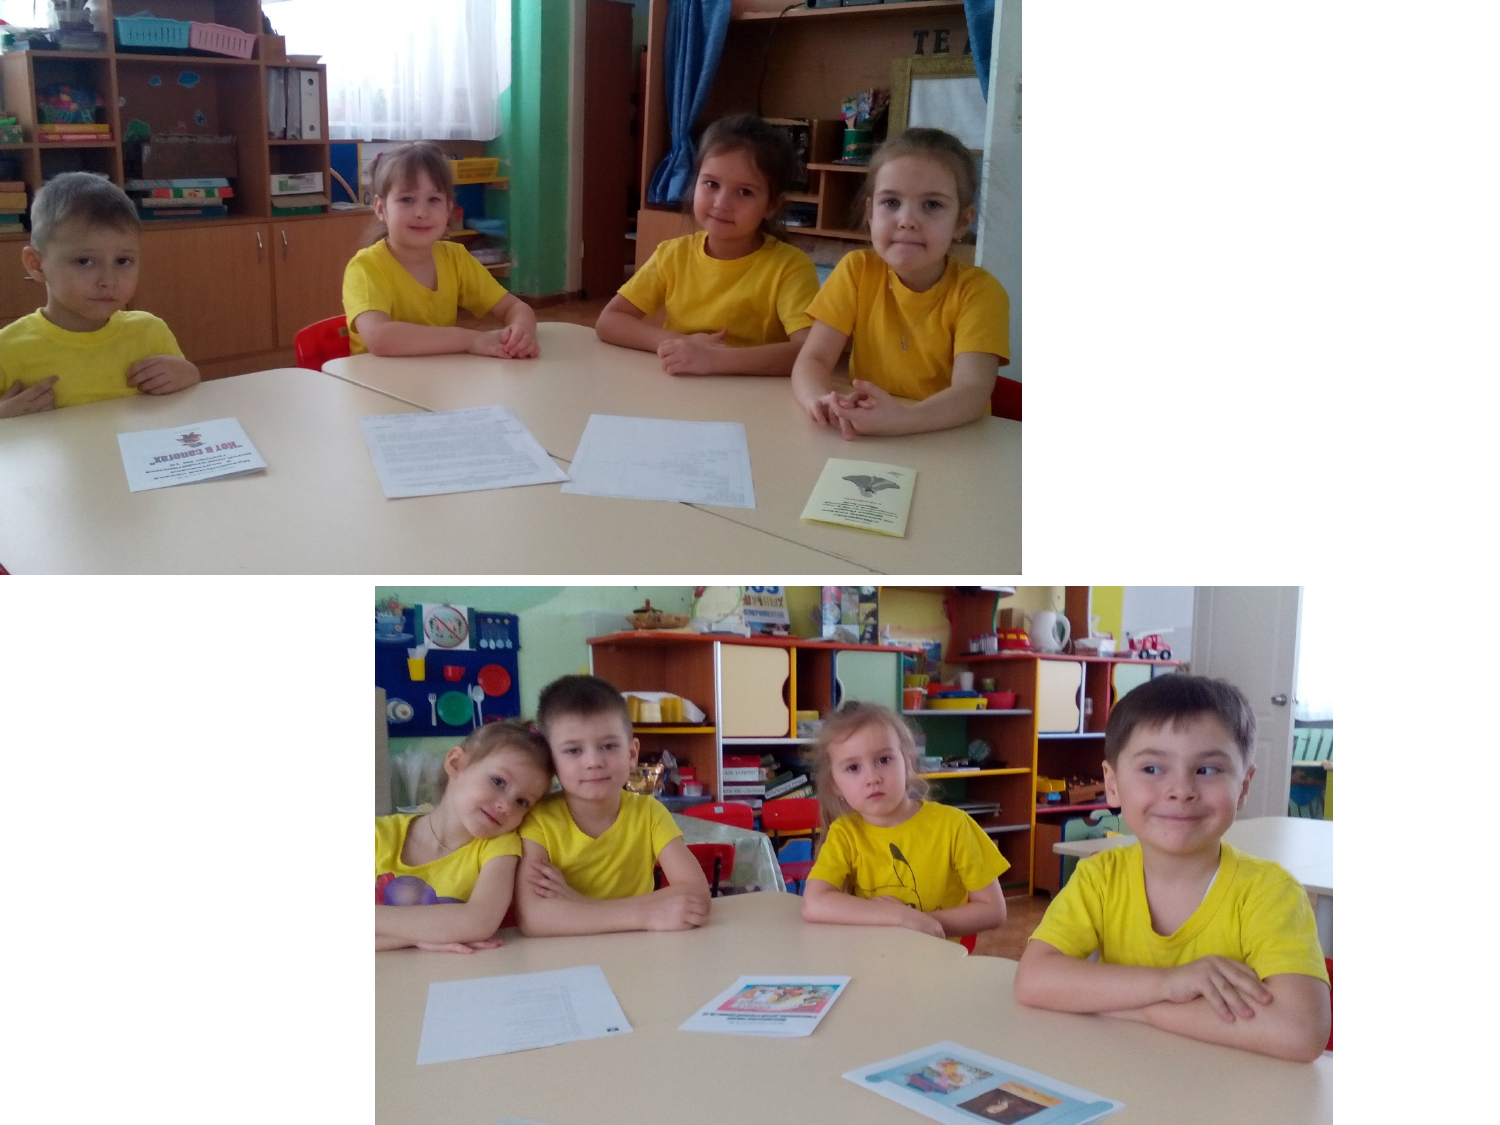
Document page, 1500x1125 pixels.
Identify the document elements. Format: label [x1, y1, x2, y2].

picture [0, 0, 1022, 575]
picture [374, 585, 1334, 1125]
